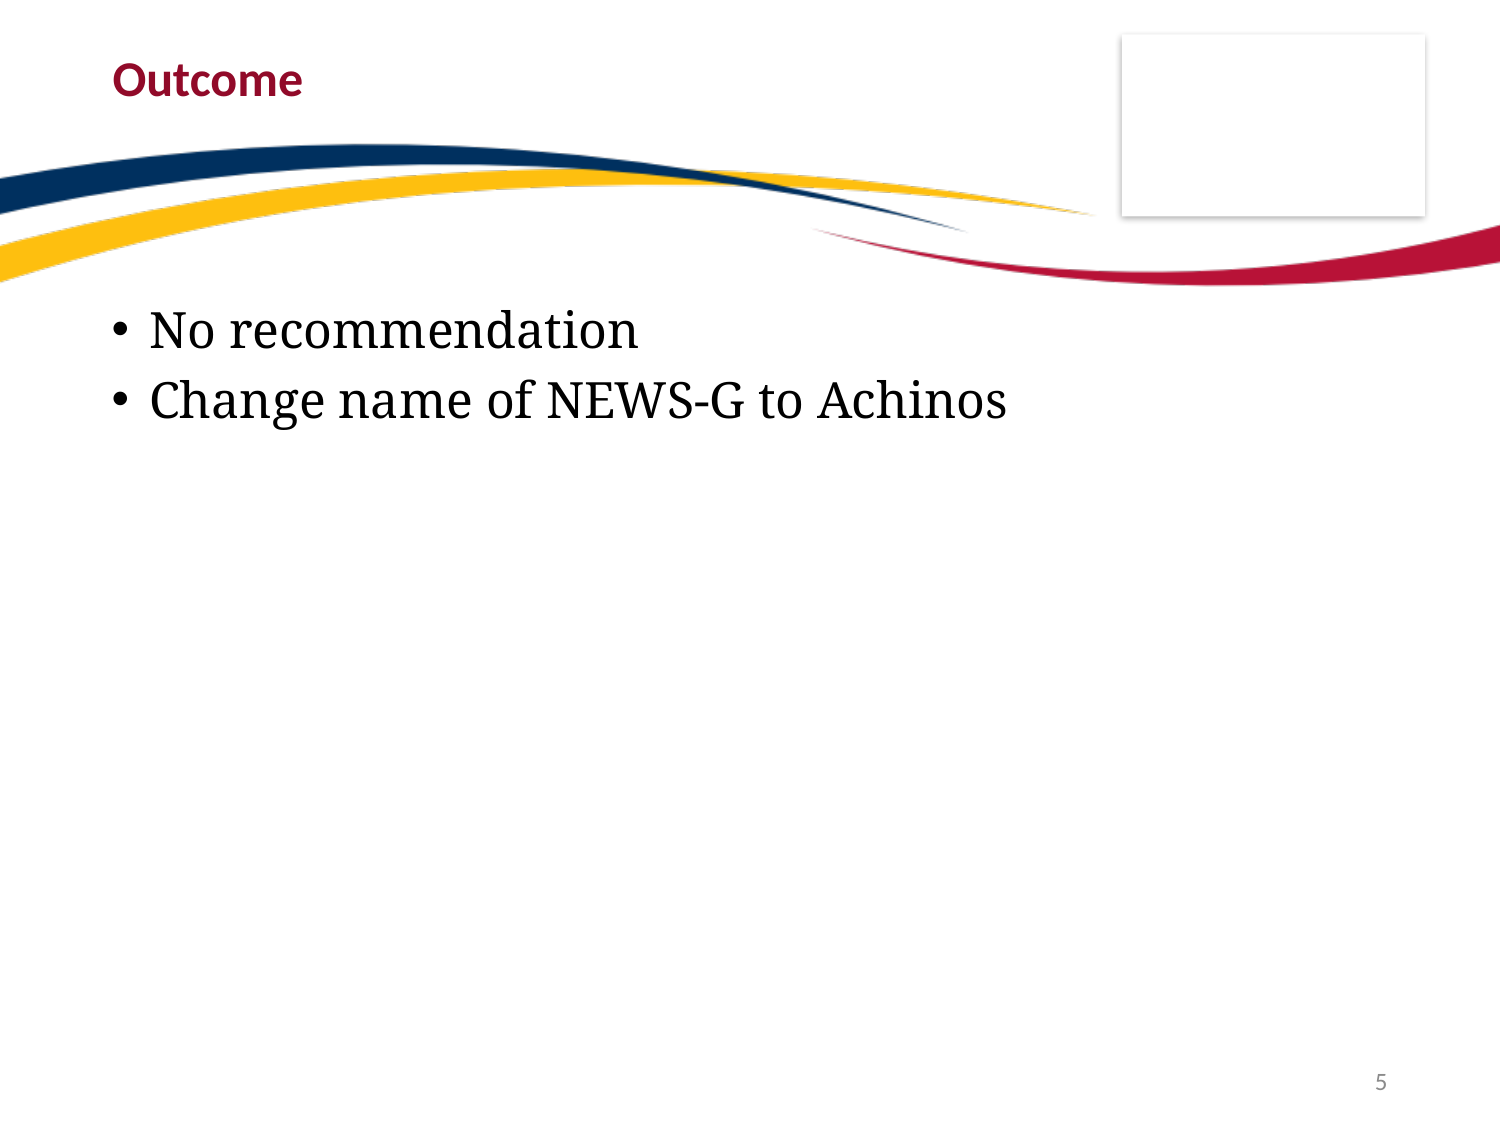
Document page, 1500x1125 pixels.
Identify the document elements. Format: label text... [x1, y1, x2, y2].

list No recommendation Change name of NEWS-G to Achinos [111, 298, 1425, 1005]
title Outcome [112, 0, 1117, 155]
slide_number 5 [1074, 1065, 1388, 1125]
